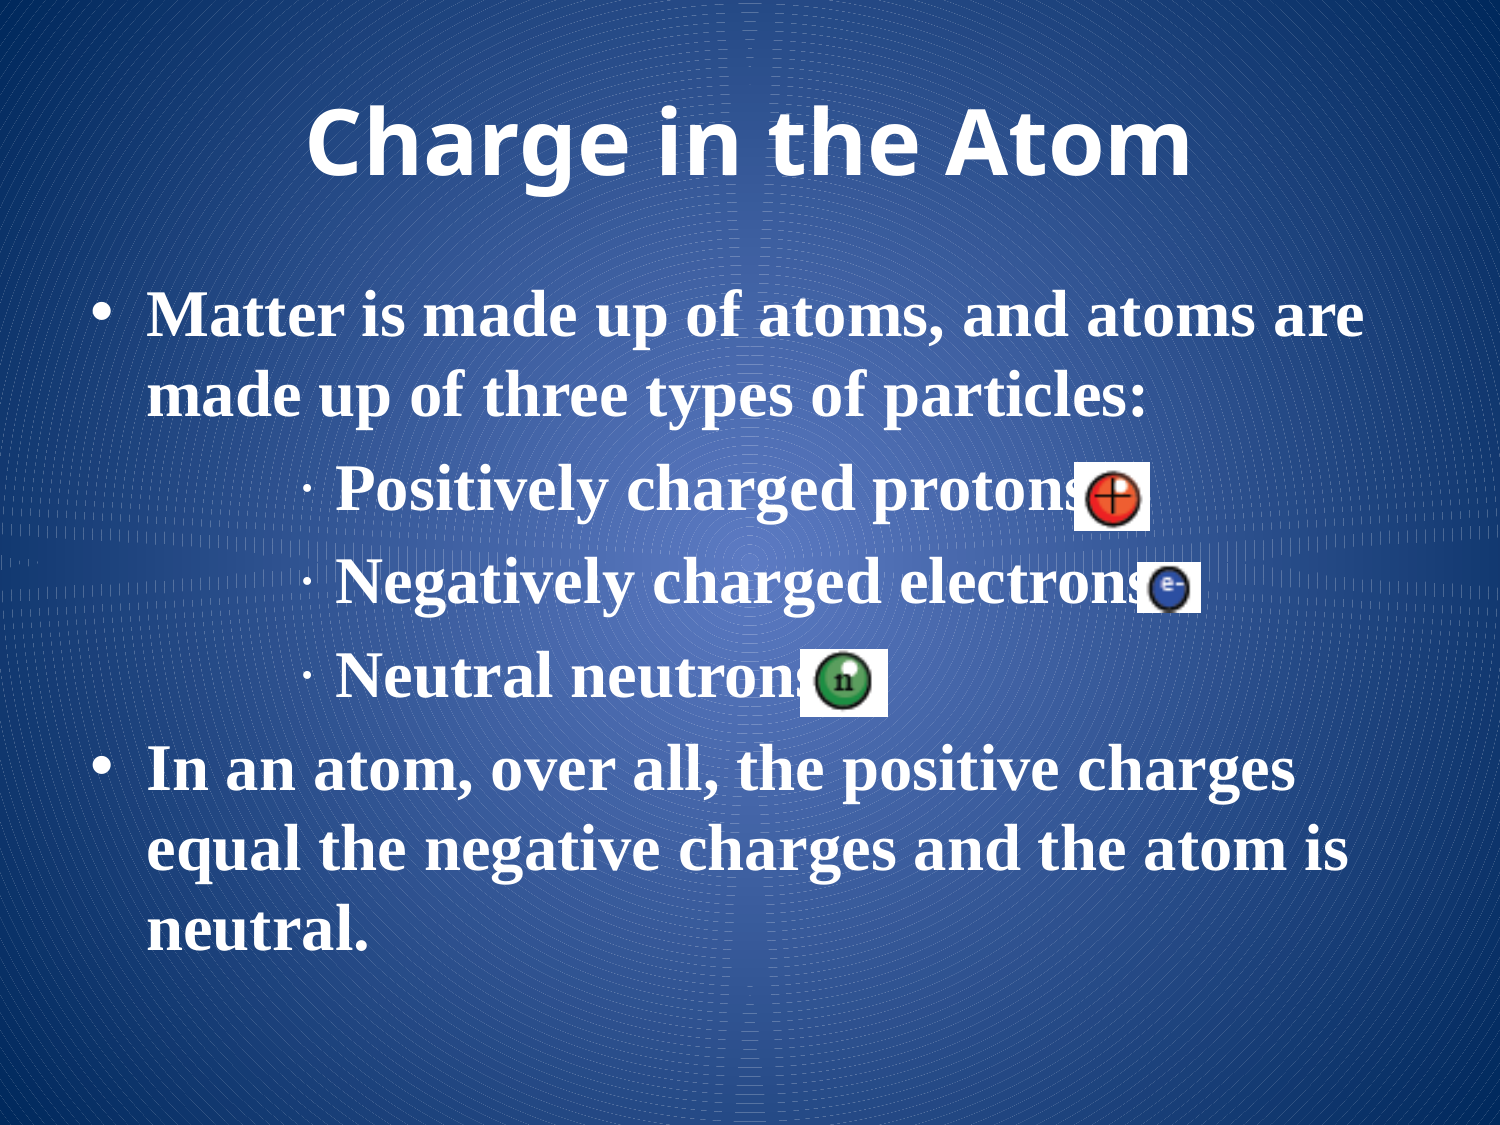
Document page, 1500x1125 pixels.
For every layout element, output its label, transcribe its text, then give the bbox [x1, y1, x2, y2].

title Charge in the Atom [75, 45, 1425, 233]
picture [1137, 562, 1201, 613]
picture [799, 649, 888, 718]
picture [1074, 462, 1151, 531]
list Matter is made up of atoms, and atoms are made up of three types of particles: · Positively charged protons · Negatively charged electrons · Neutral neutrons In an atom, over all, the positive charges equal the negative charges and the atom is neutral. [75, 262, 1425, 1005]
